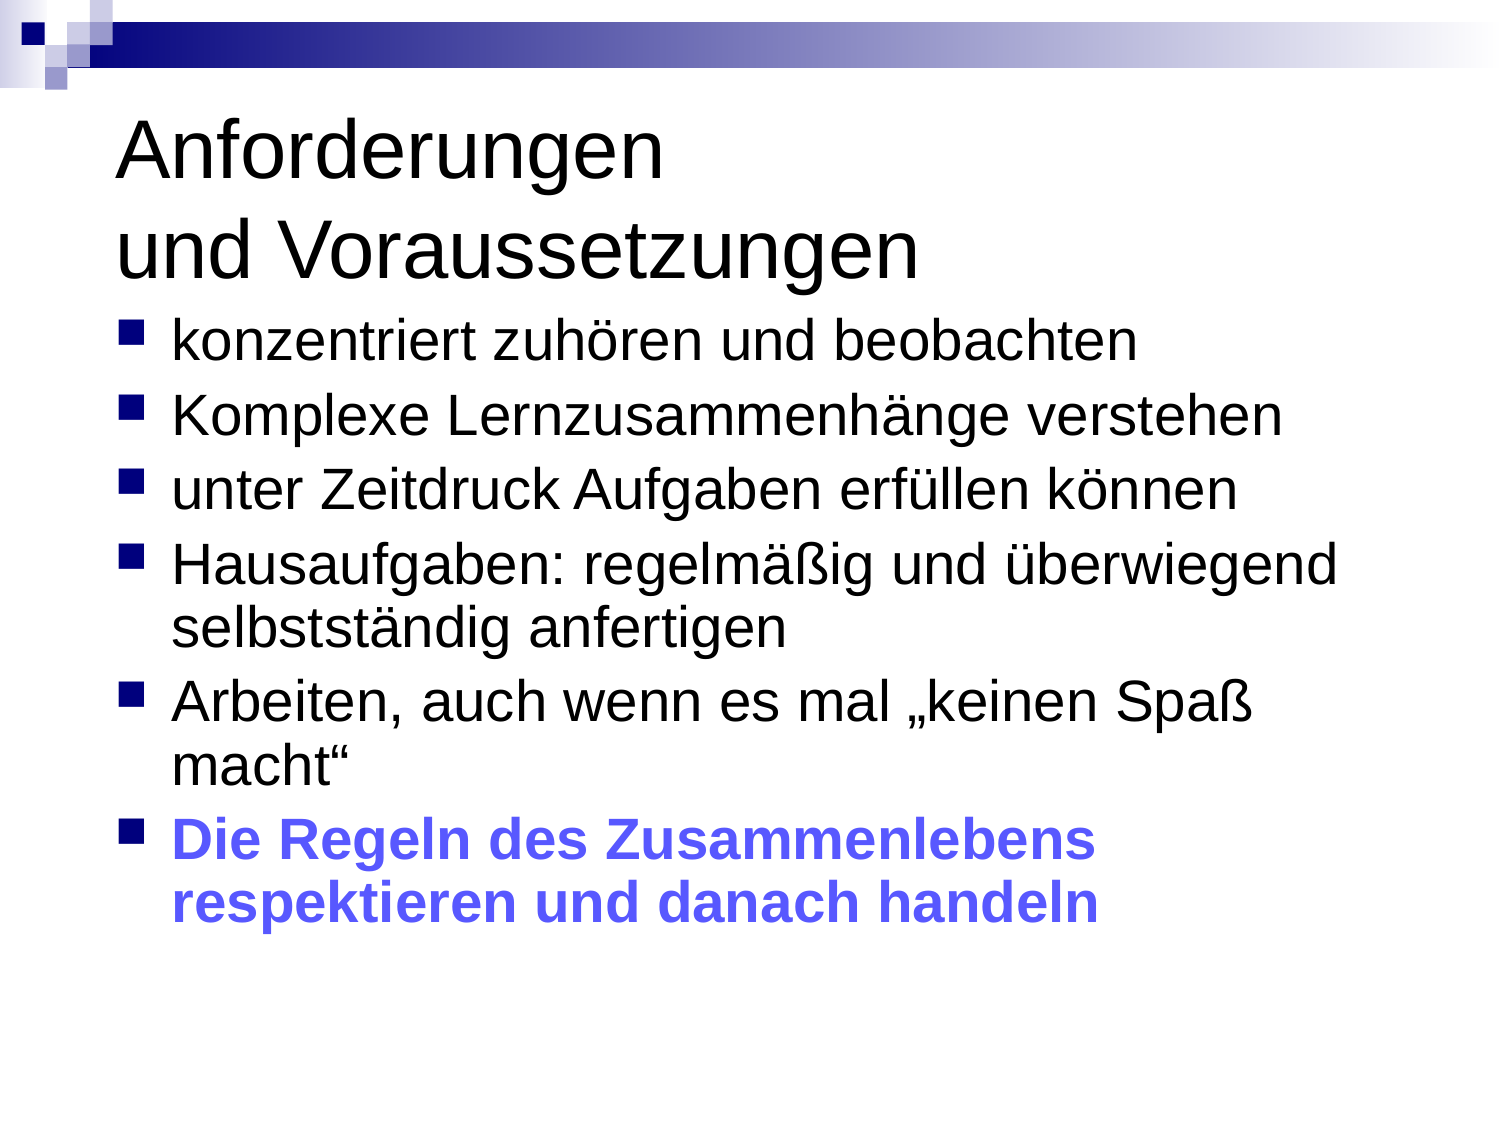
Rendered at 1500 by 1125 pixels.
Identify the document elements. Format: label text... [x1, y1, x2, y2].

list konzentriert zuhören und beobachten Komplexe Lernzusammenhänge verstehen unter Zeitdruck Aufgaben erfüllen können Hausaufgaben: regelmäßig und überwiegend selbstständig anfertigen Arbeiten, auch wenn es mal „keinen Spaß macht“ Die Regeln des Zusammenlebens respektieren und danach handeln [100, 302, 1436, 1047]
title Anforderungen und Voraussetzungen [100, 90, 1454, 303]
